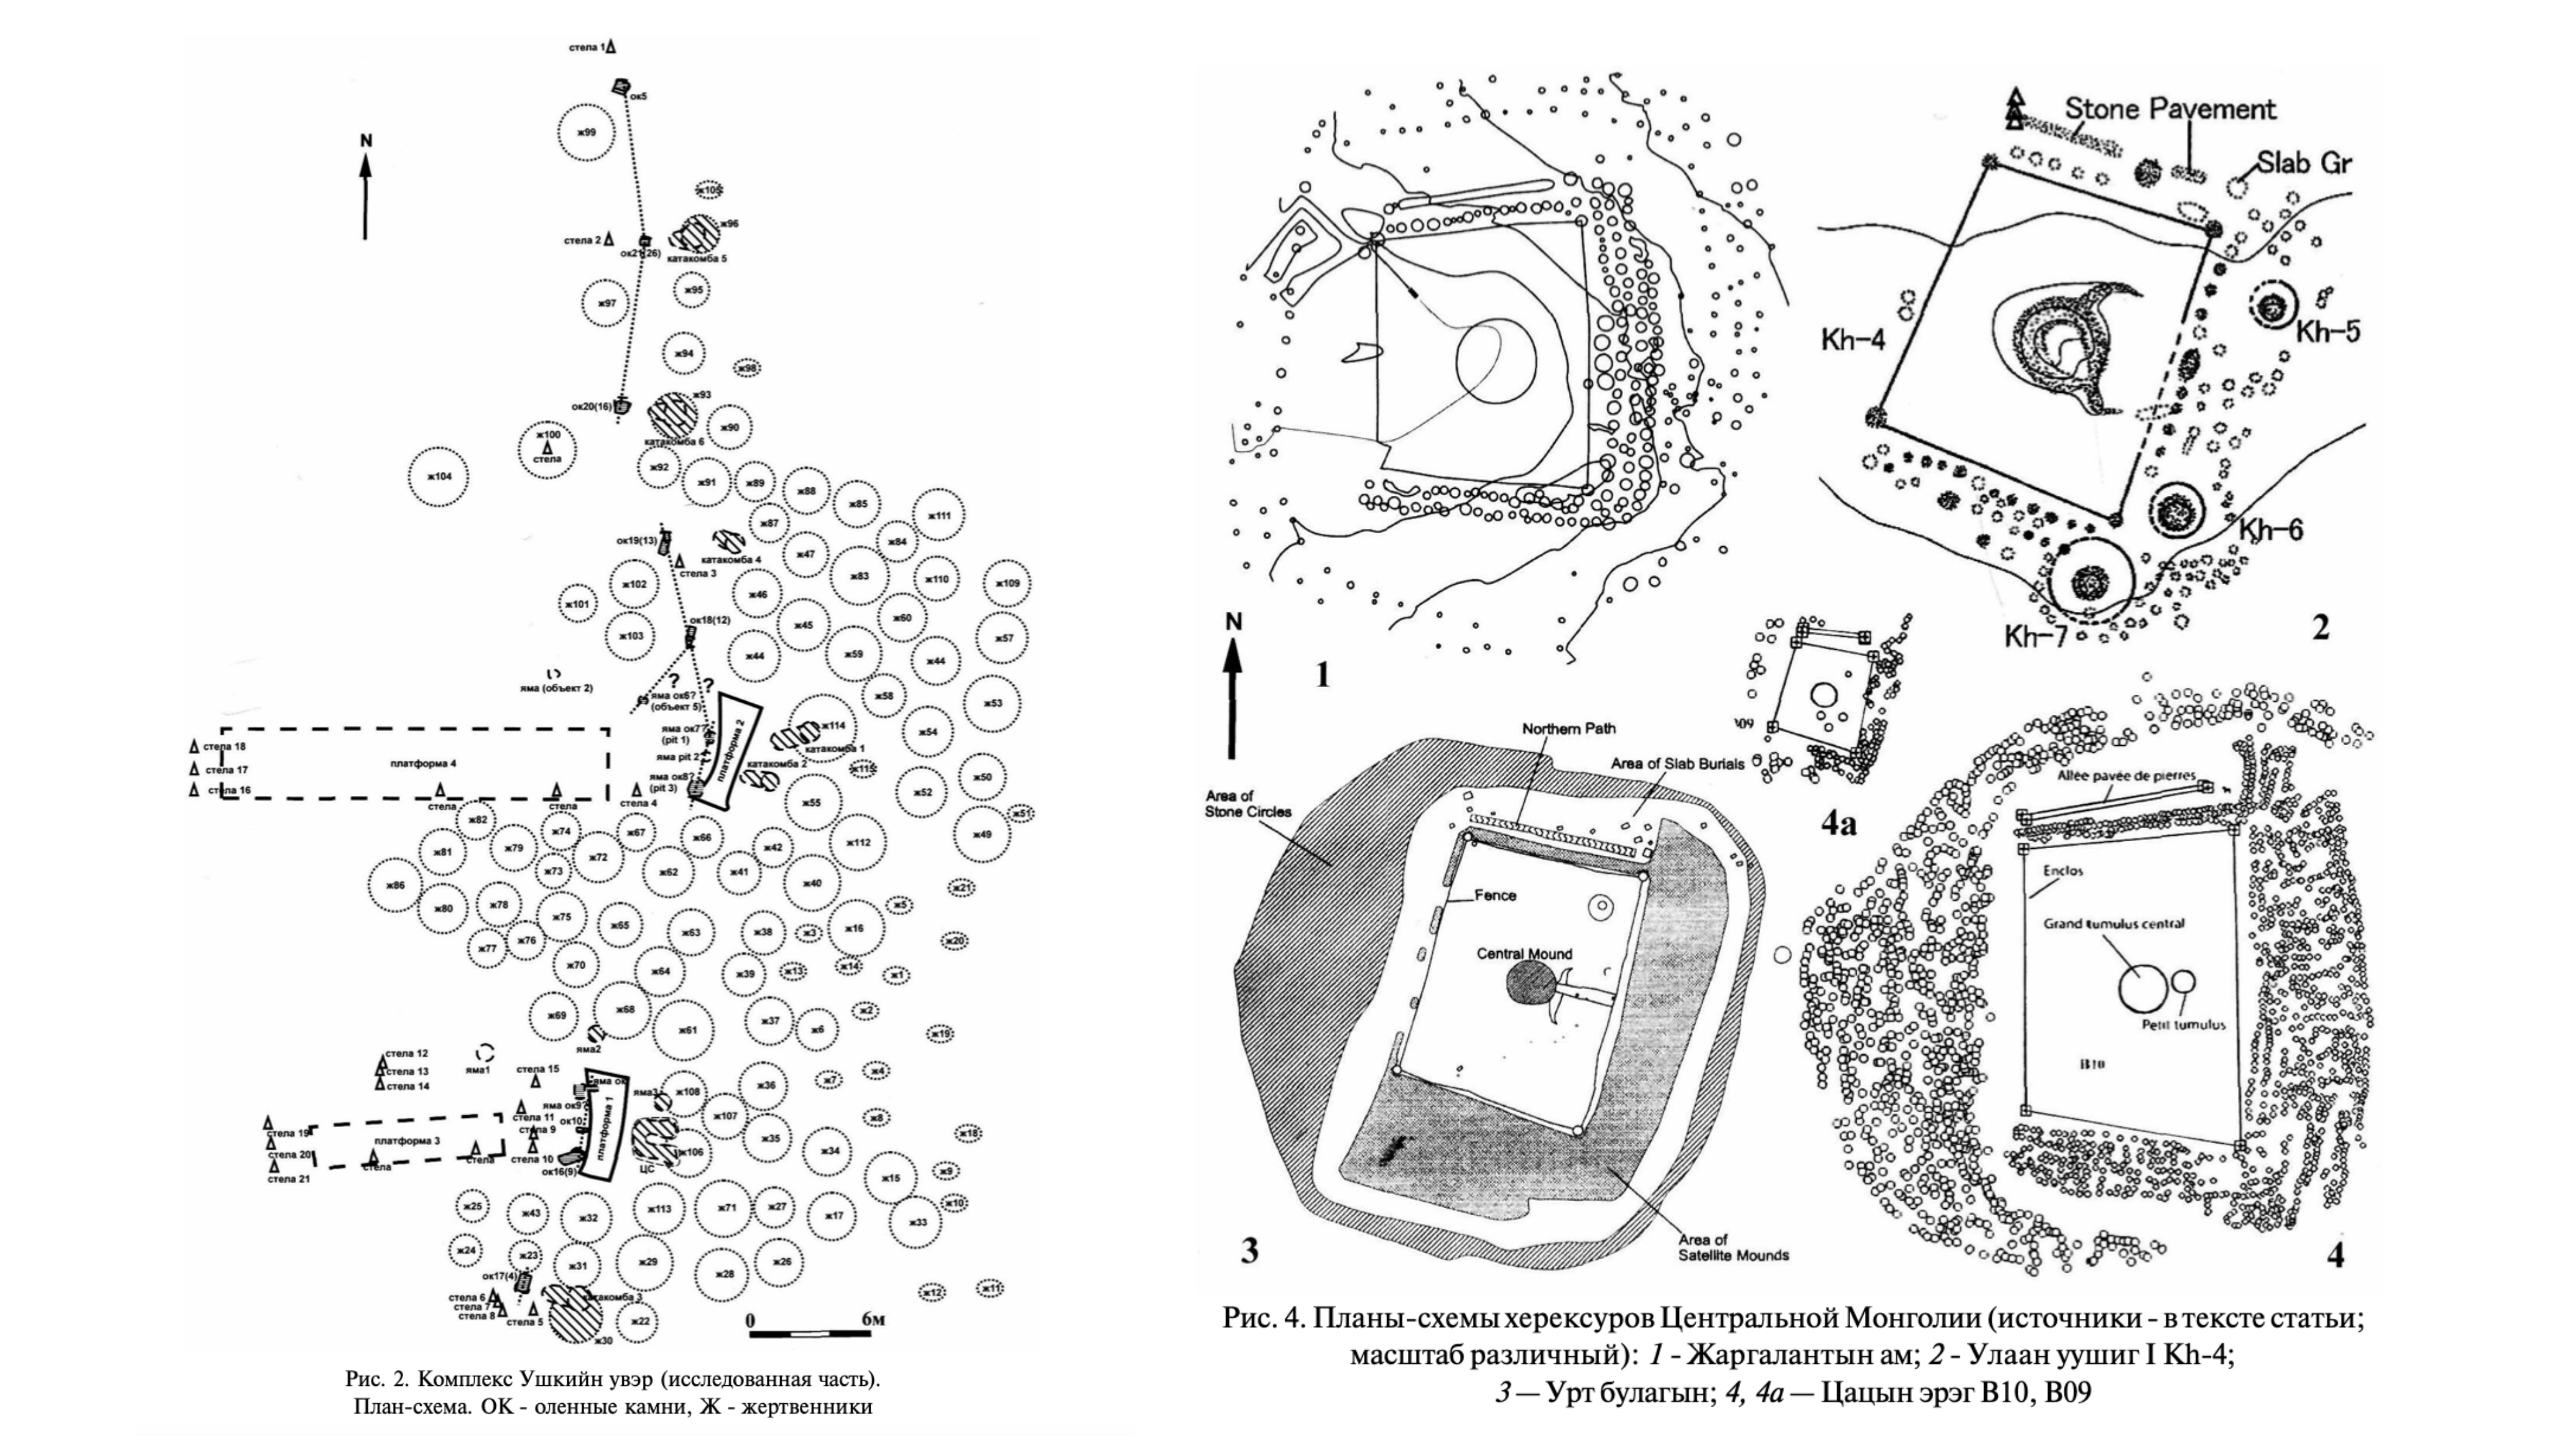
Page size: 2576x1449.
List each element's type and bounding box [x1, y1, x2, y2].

picture [135, 13, 2476, 1436]
